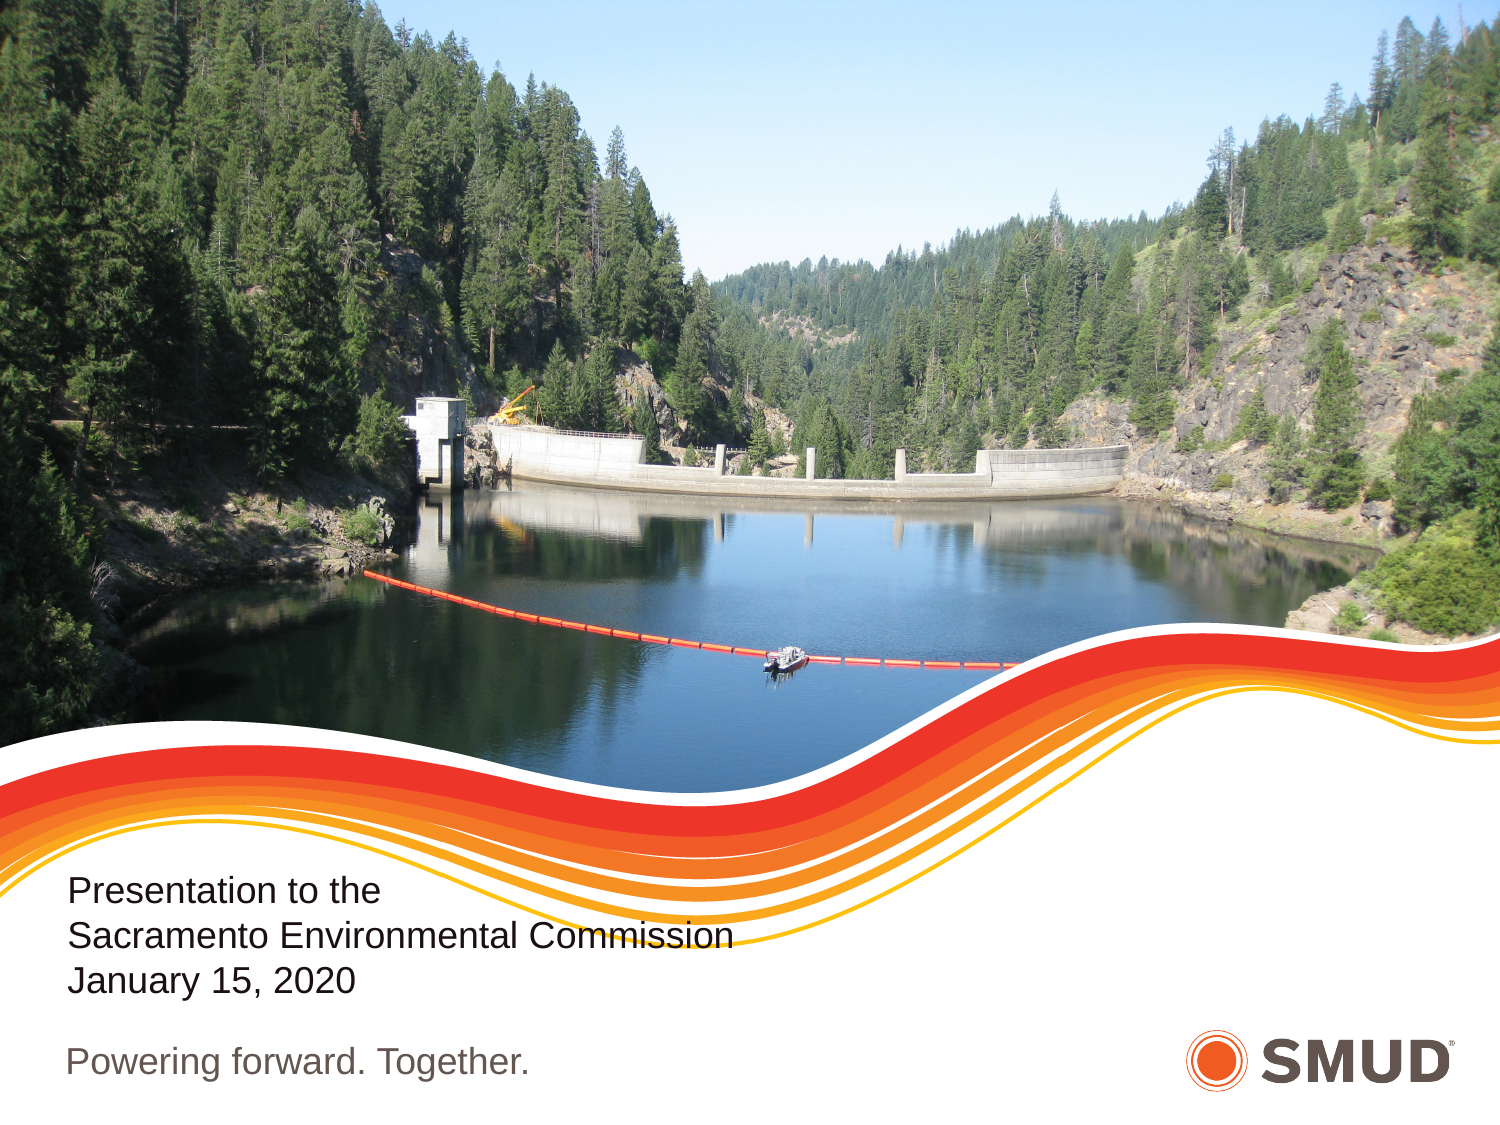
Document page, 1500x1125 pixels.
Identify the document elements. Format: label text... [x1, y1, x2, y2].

text_box Presentation to the Sacramento Environmental Commission January 15, 2020 [52, 858, 910, 1009]
picture [0, 0, 1500, 1125]
